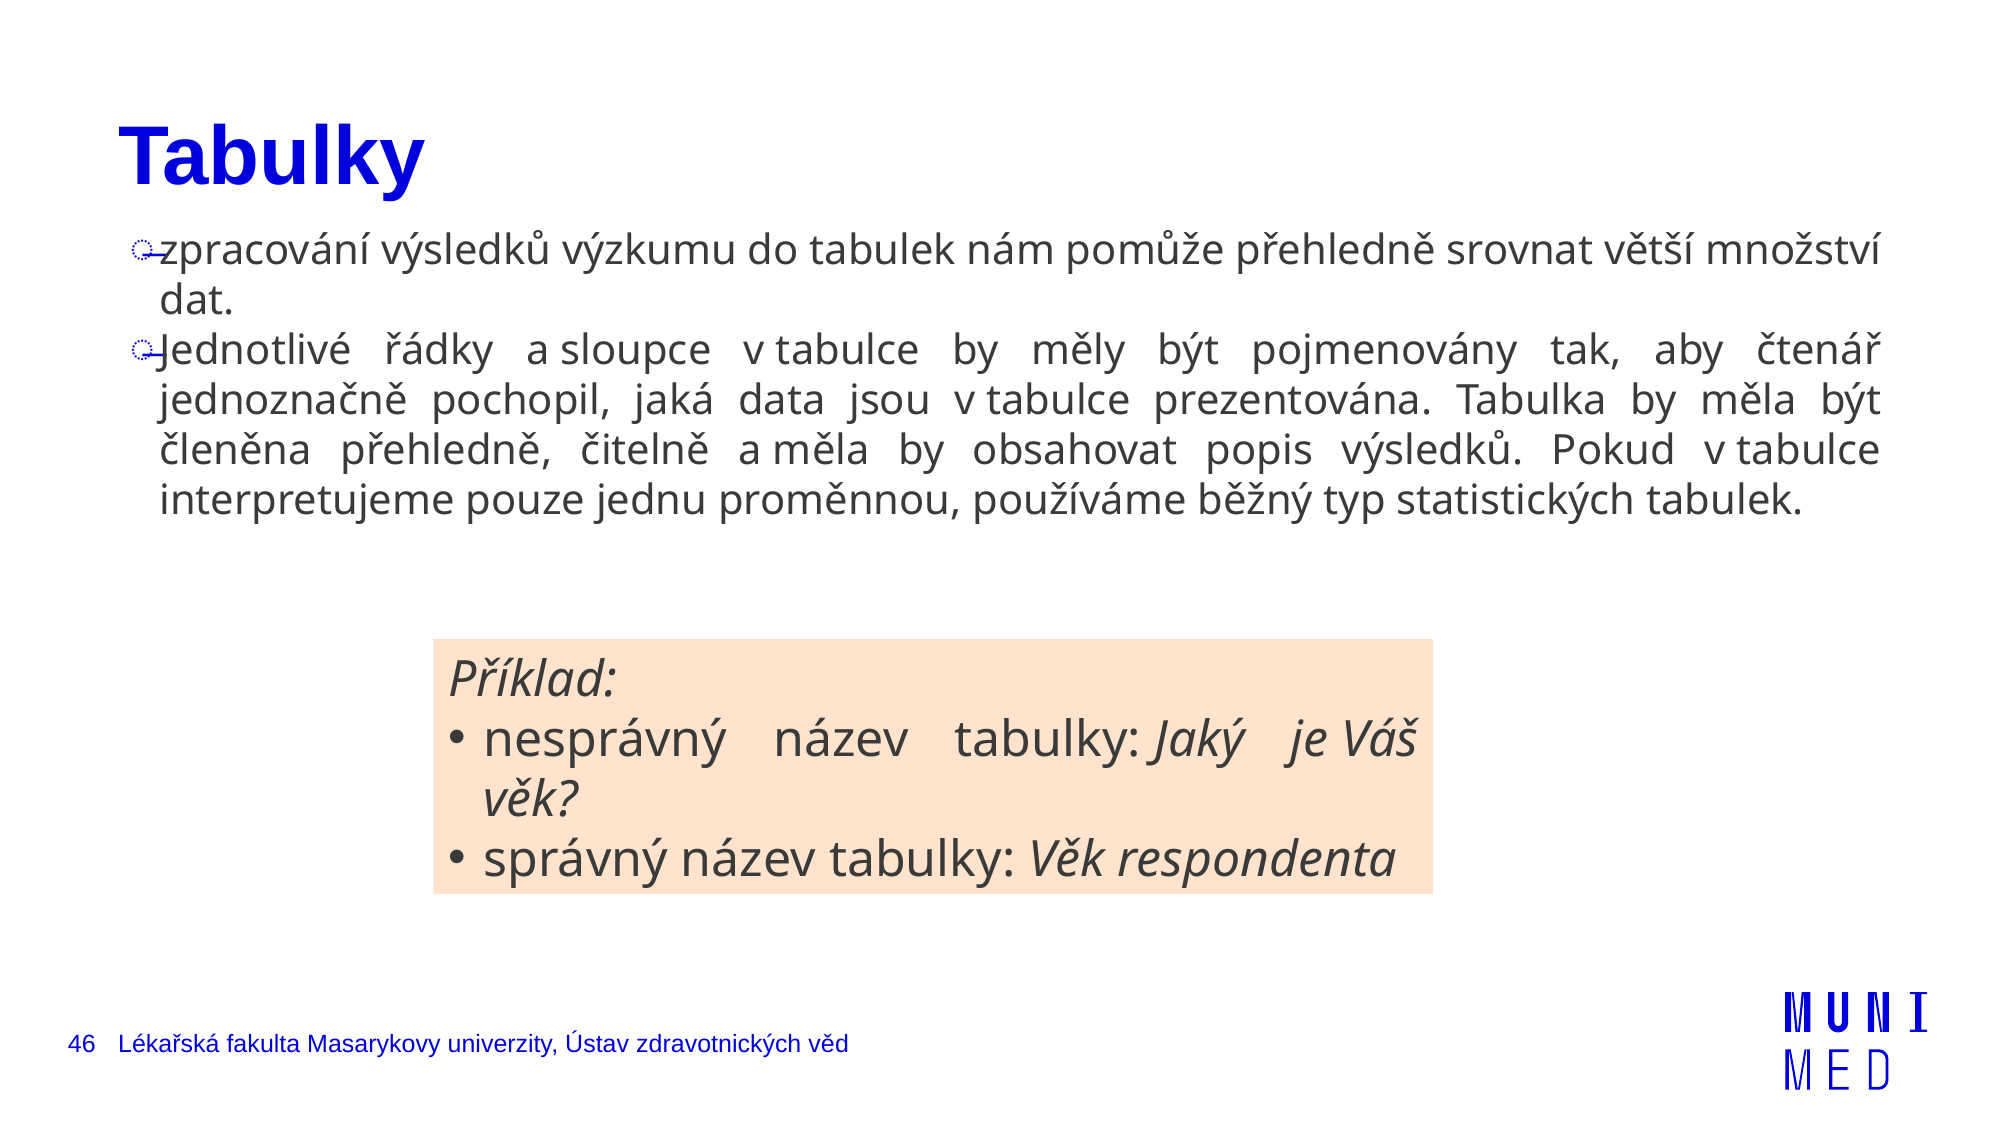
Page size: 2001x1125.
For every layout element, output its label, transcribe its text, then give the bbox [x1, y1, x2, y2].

list zpracování výsledků výzkumu do tabulek nám pomůže přehledně srovnat větší množství dat. Jednotlivé řádky a sloupce v tabulce by měly být pojmenovány tak, aby čtenář jednoznačně pochopil, jaká data jsou v tabulce prezentována. Tabulka by měla být členěna přehledně, čitelně a měla by obsahovat popis výsledků. Pokud v tabulce interpretujeme pouze jednu proměnnou, používáme běžný typ statistických tabulek. [117, 222, 1882, 903]
title Tabulky [118, 118, 1883, 193]
text_box Příklad: nesprávný název tabulky: Jaký je Váš věk? správný název tabulky: Věk respondenta [433, 639, 1433, 894]
slide_number 46 [67, 1021, 110, 1063]
footer Lékařská fakulta Masarykovy univerzity, Ústav zdravotnických věd [118, 1021, 1418, 1063]
